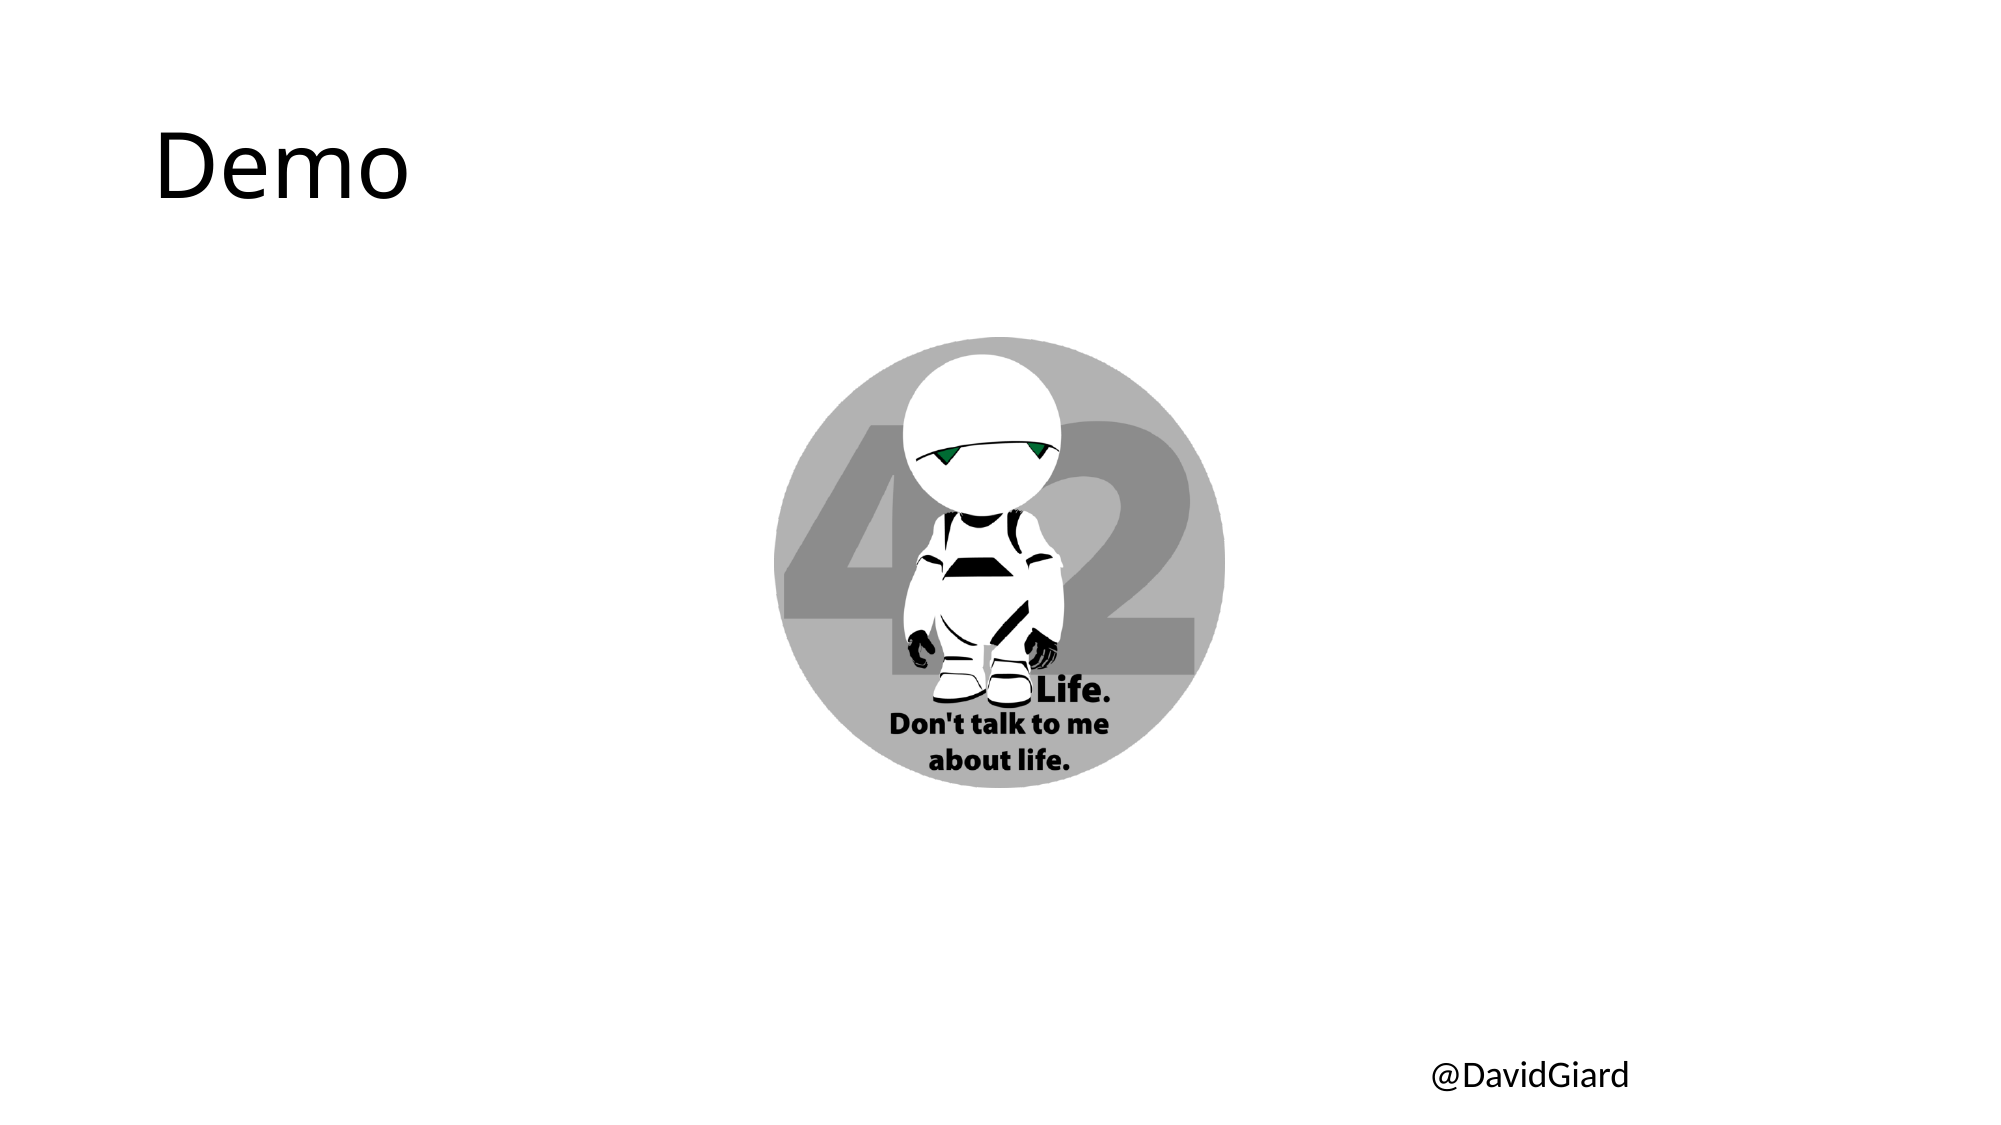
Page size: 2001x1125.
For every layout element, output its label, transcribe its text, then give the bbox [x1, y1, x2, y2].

picture [774, 337, 1225, 788]
title Demo [137, 59, 1863, 278]
